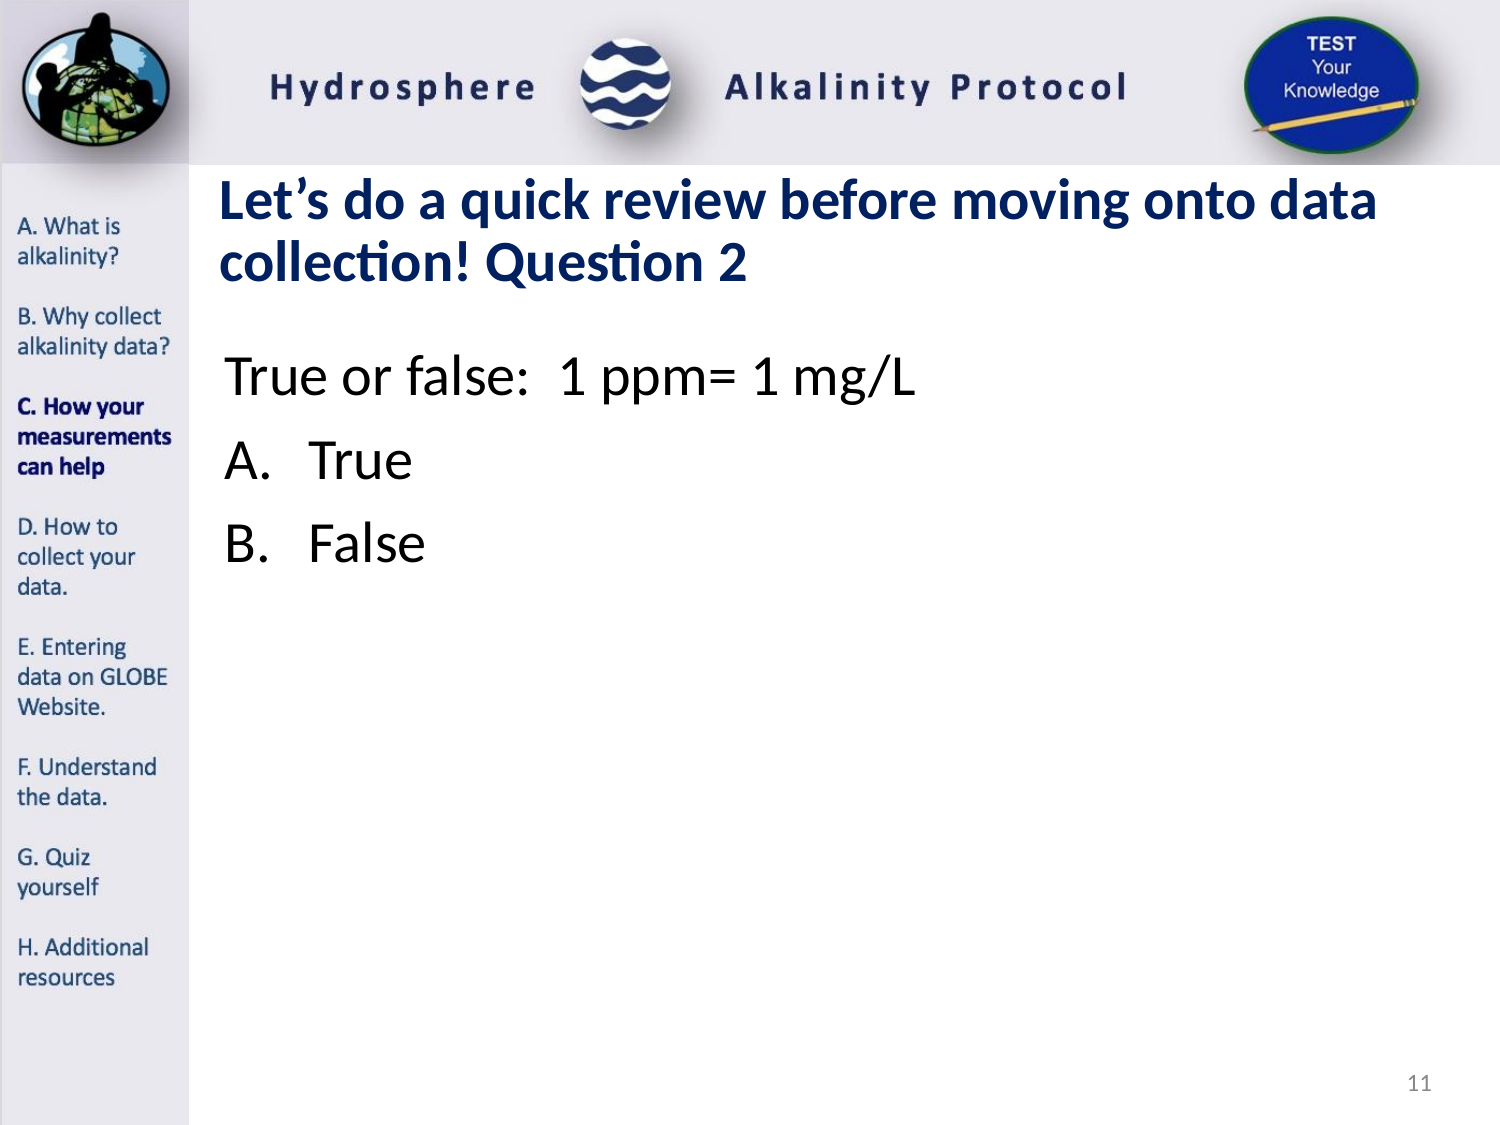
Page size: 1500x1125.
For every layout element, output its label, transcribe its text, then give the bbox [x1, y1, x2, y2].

slide_number 10 [1109, 1052, 1448, 1112]
title Let’s do a quick review before moving onto data collection! Question 2 [204, 174, 1408, 318]
list True or false: 1 ppm= 1 mg/L True False [209, 337, 1448, 1052]
picture [189, 0, 1500, 165]
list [0, 0, 189, 1125]
